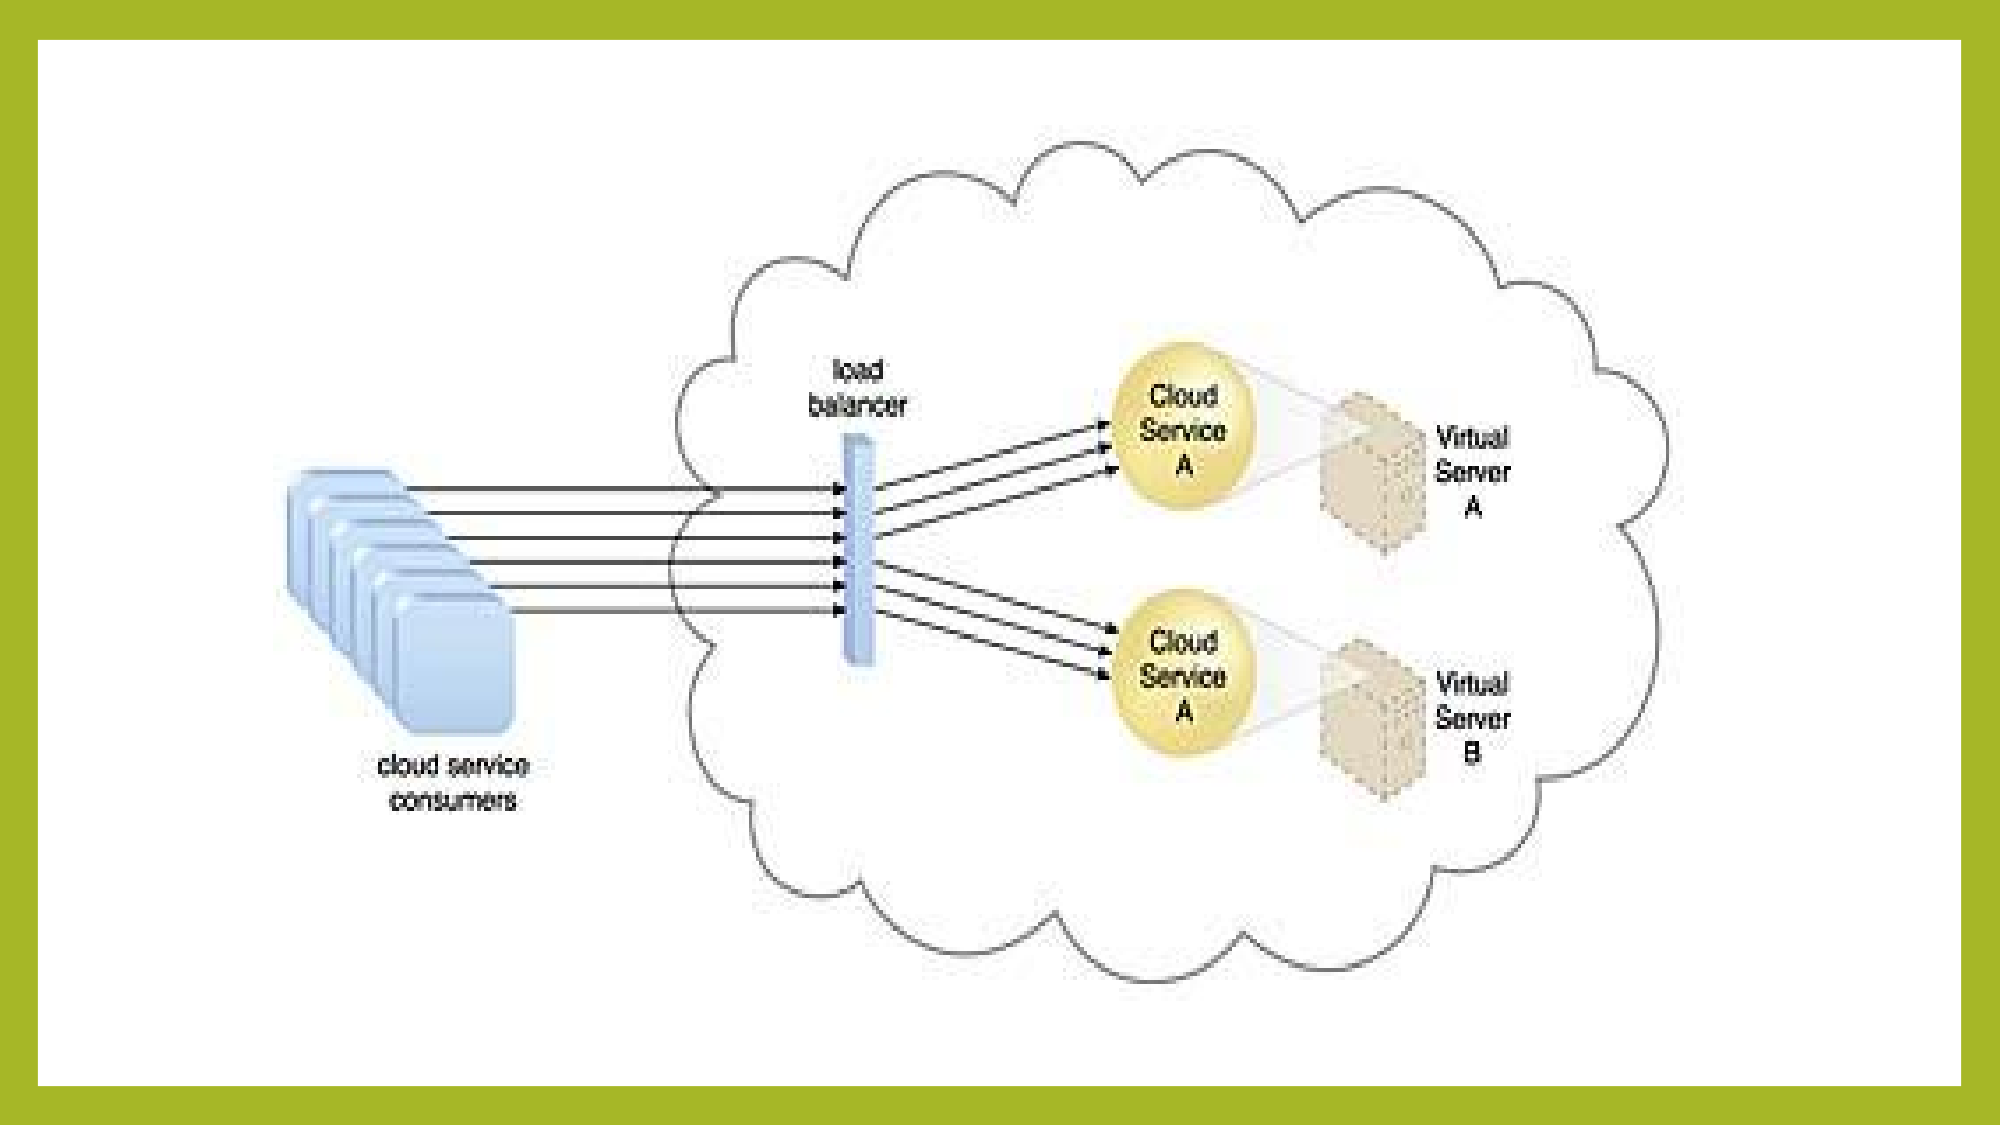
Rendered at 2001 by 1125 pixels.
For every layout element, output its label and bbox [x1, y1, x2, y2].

picture [273, 125, 1684, 1001]
